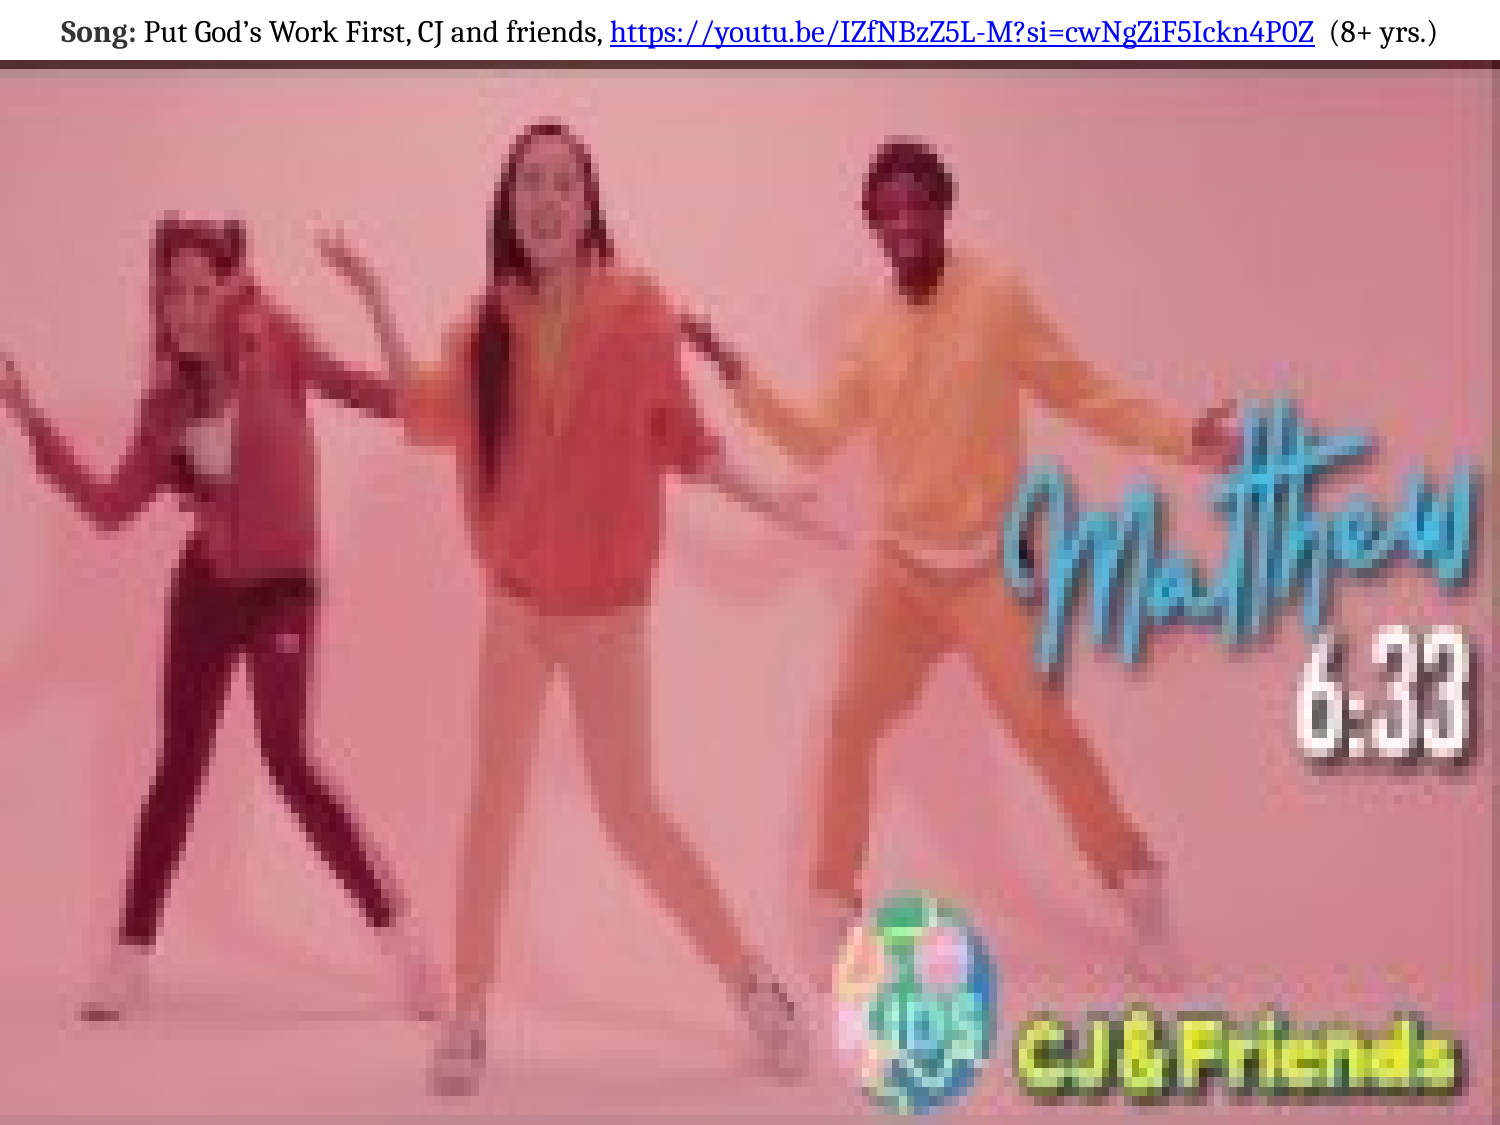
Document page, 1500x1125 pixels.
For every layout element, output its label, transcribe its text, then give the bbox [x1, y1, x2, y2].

title Song: Put God’s Work First, CJ and friends, https://youtu.be/IZfNBzZ5L-M?si=cwNgZiF5Ickn4P0Z (8+ yrs.) [0, 0, 1500, 59]
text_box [0, 59, 1500, 1125]
